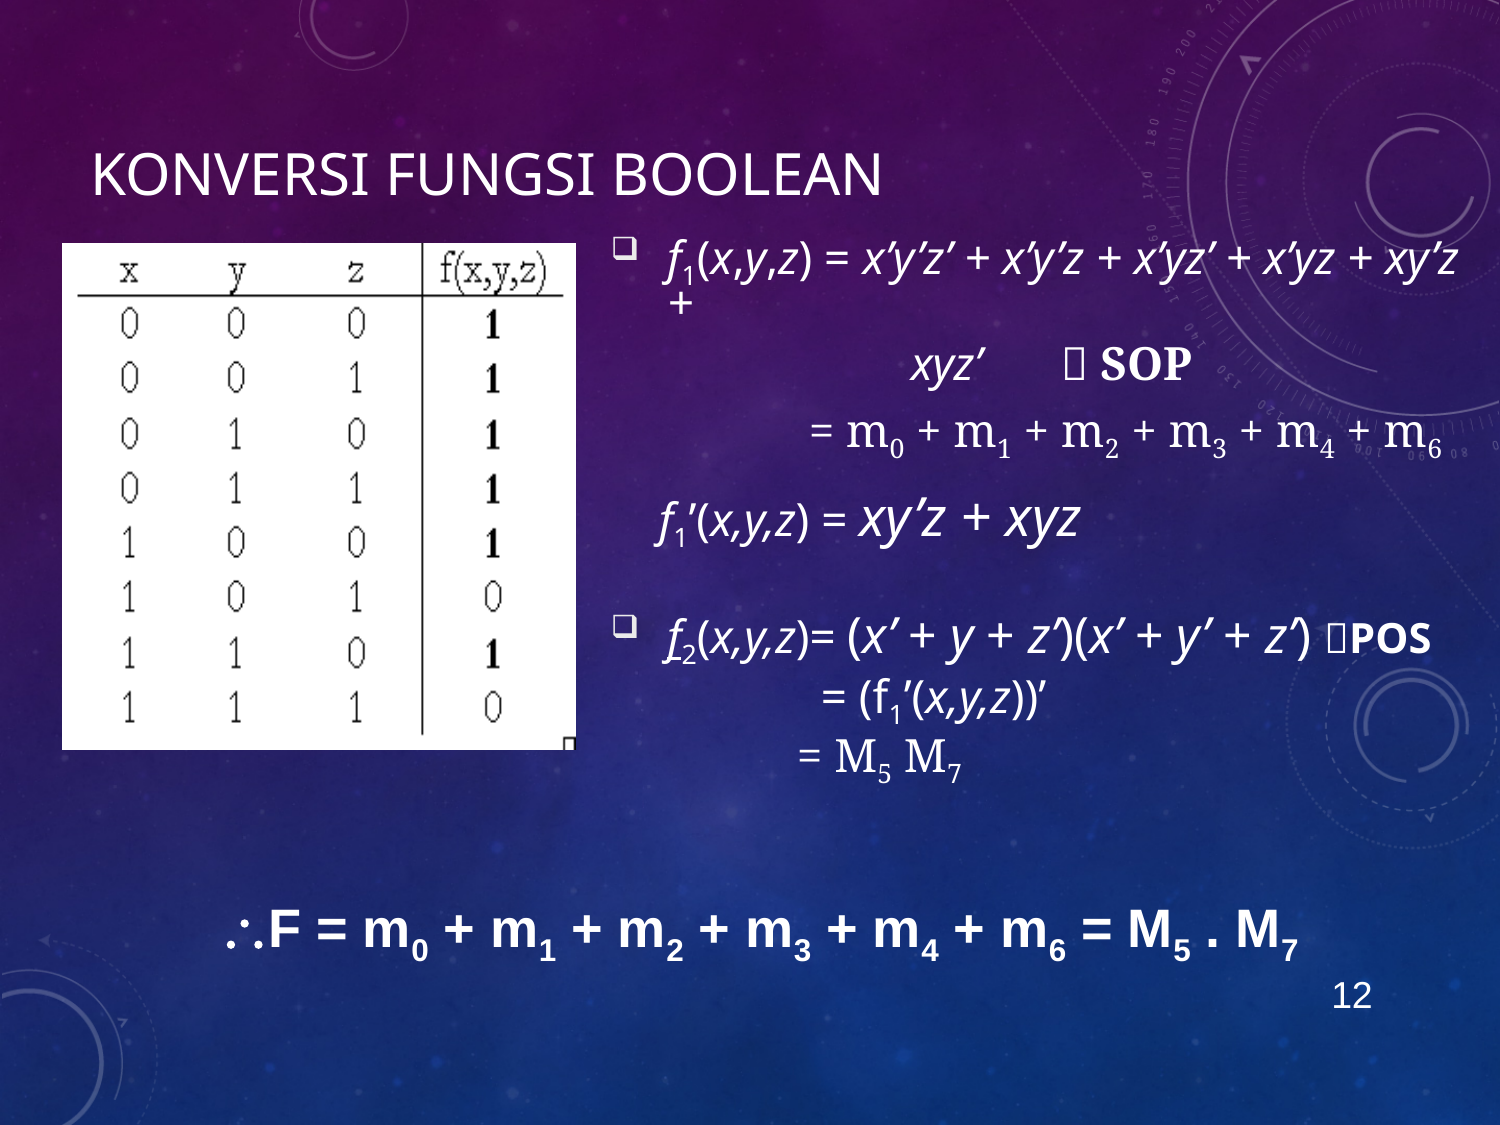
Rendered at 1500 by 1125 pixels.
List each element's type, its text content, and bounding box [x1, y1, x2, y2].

slide_number 12 [1281, 963, 1388, 1025]
picture [0, 0, 1500, 1125]
text_box F = m0 + m1 + m2 + m3 + m4 + m6 = M5 . M7 [206, 893, 1353, 968]
text_box f1(x,y,z) = x’y’z’ + x’y’z + x’yz’ + x’yz + xy’z + xyz’  SOP = m0 + m1 + m2 + m3 + m4 + m6 f1’(x,y,z) = xy’z + xyz f2(x,y,z)= (x’ + y + z’)(x’ + y’ + z’) POS = (f1’(x,y,z))’ = M5 M7 [596, 226, 1500, 790]
title Konversi fungsi boolean [75, 99, 1350, 244]
